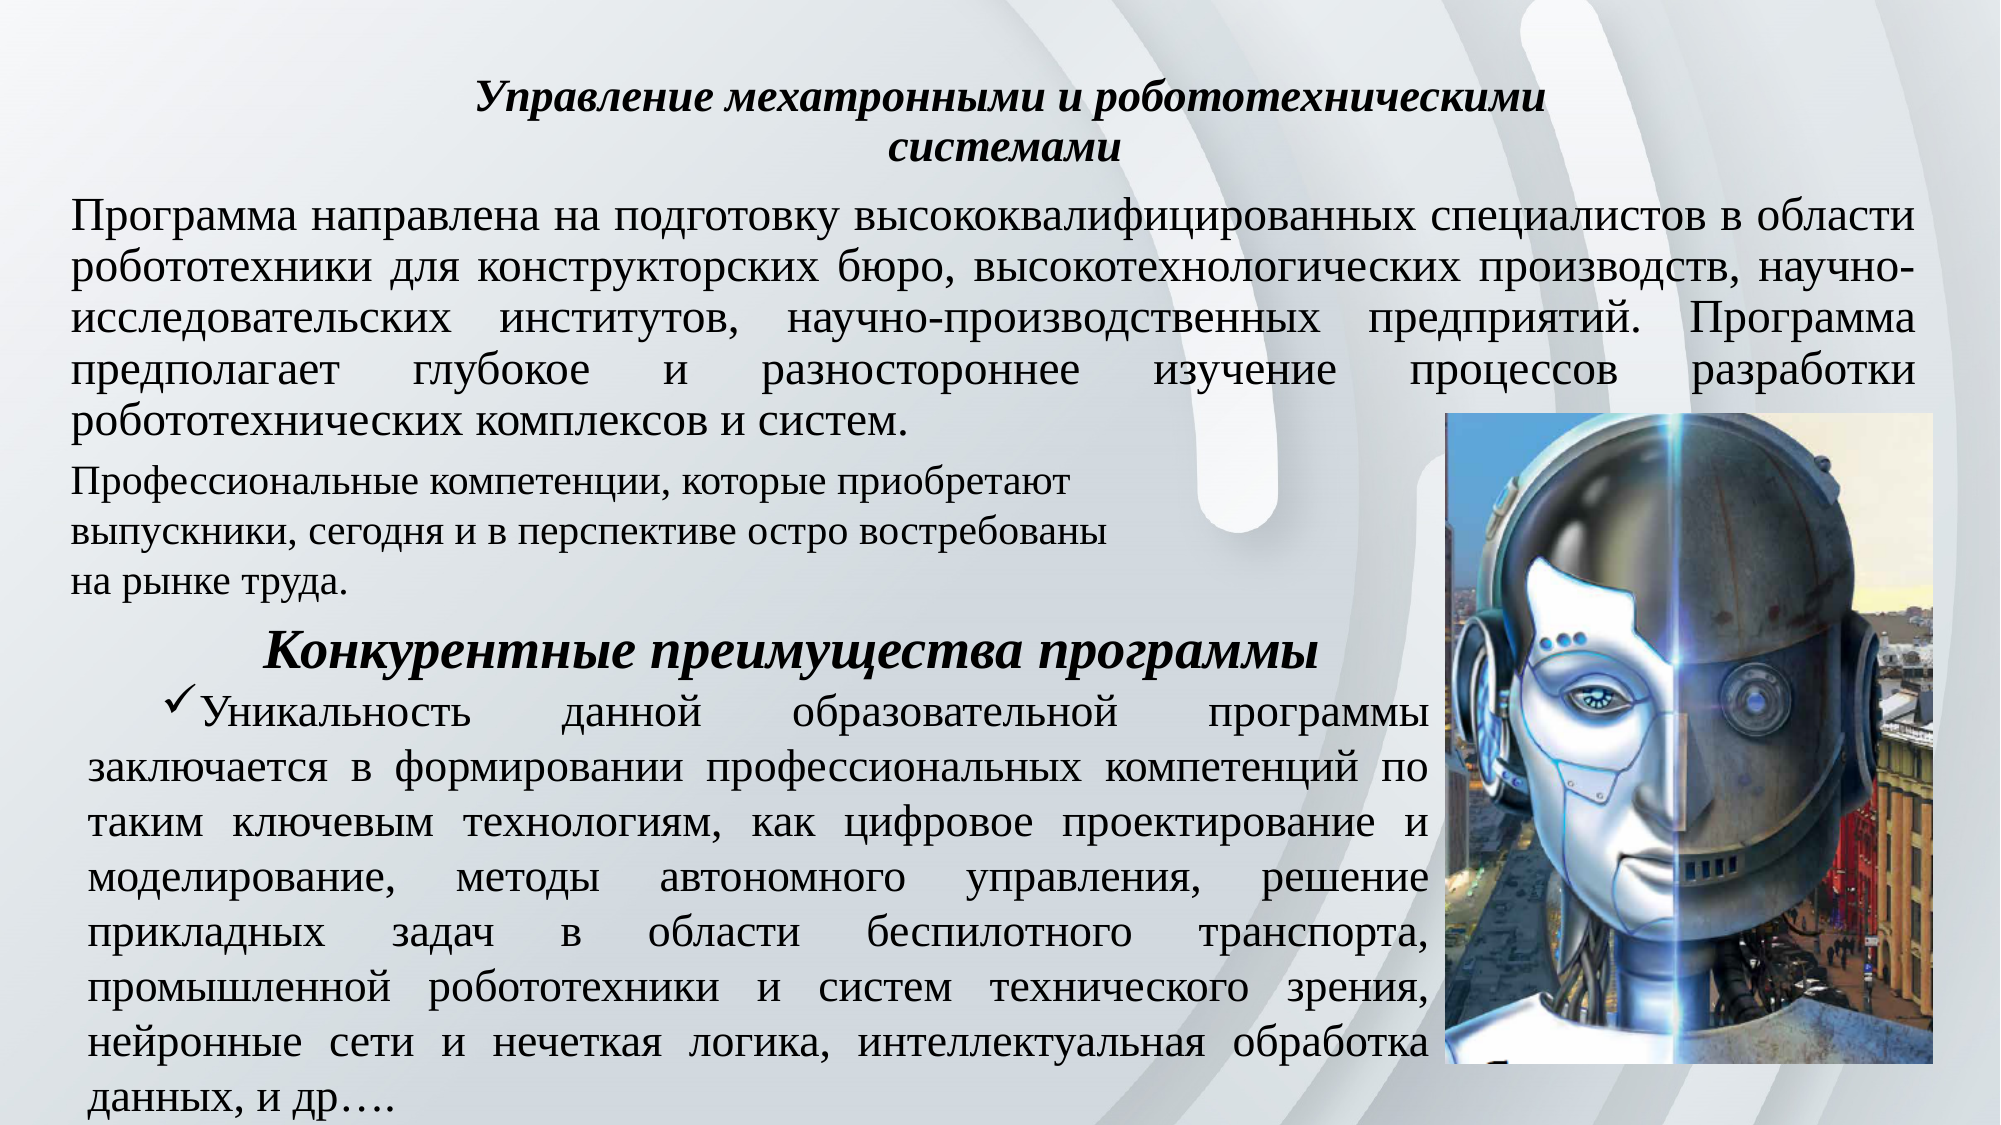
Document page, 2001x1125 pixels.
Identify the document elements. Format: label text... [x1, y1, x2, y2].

text_box Уникальность данной образовательной программы заключается в формировании профессиональных компетенций по таким ключевым технологиям, как цифровое проектирование и моделирование, методы автономного управления, решение прикладных задач в области беспилотного транспорта, промышленной робототехники и систем технического зрения, нейронные сети и нечеткая логика, интеллектуальная обработка данных, и др…. [72, 673, 1446, 1125]
text_box Профессиональные компетенции, которые приобретают выпускники, сегодня и в перспективе остро востребованы на рынке труда. [55, 445, 1155, 611]
title Программа направлена на подготовку высококвалифицированных специалистов в области робототехники для конструкторских бюро, высокотехнологических производств, научно-исследовательских институтов, научно-производственных предприятий. Программа предполагает глубокое и разностороннее изучение процессов разработки робототехнических комплексов и систем. [55, 179, 1933, 454]
text_box Управление мехатронными и робототехническими системами [111, 64, 1912, 180]
picture [0, 0, 2000, 1125]
text_box Конкурентные преимущества программы [134, 611, 1445, 673]
